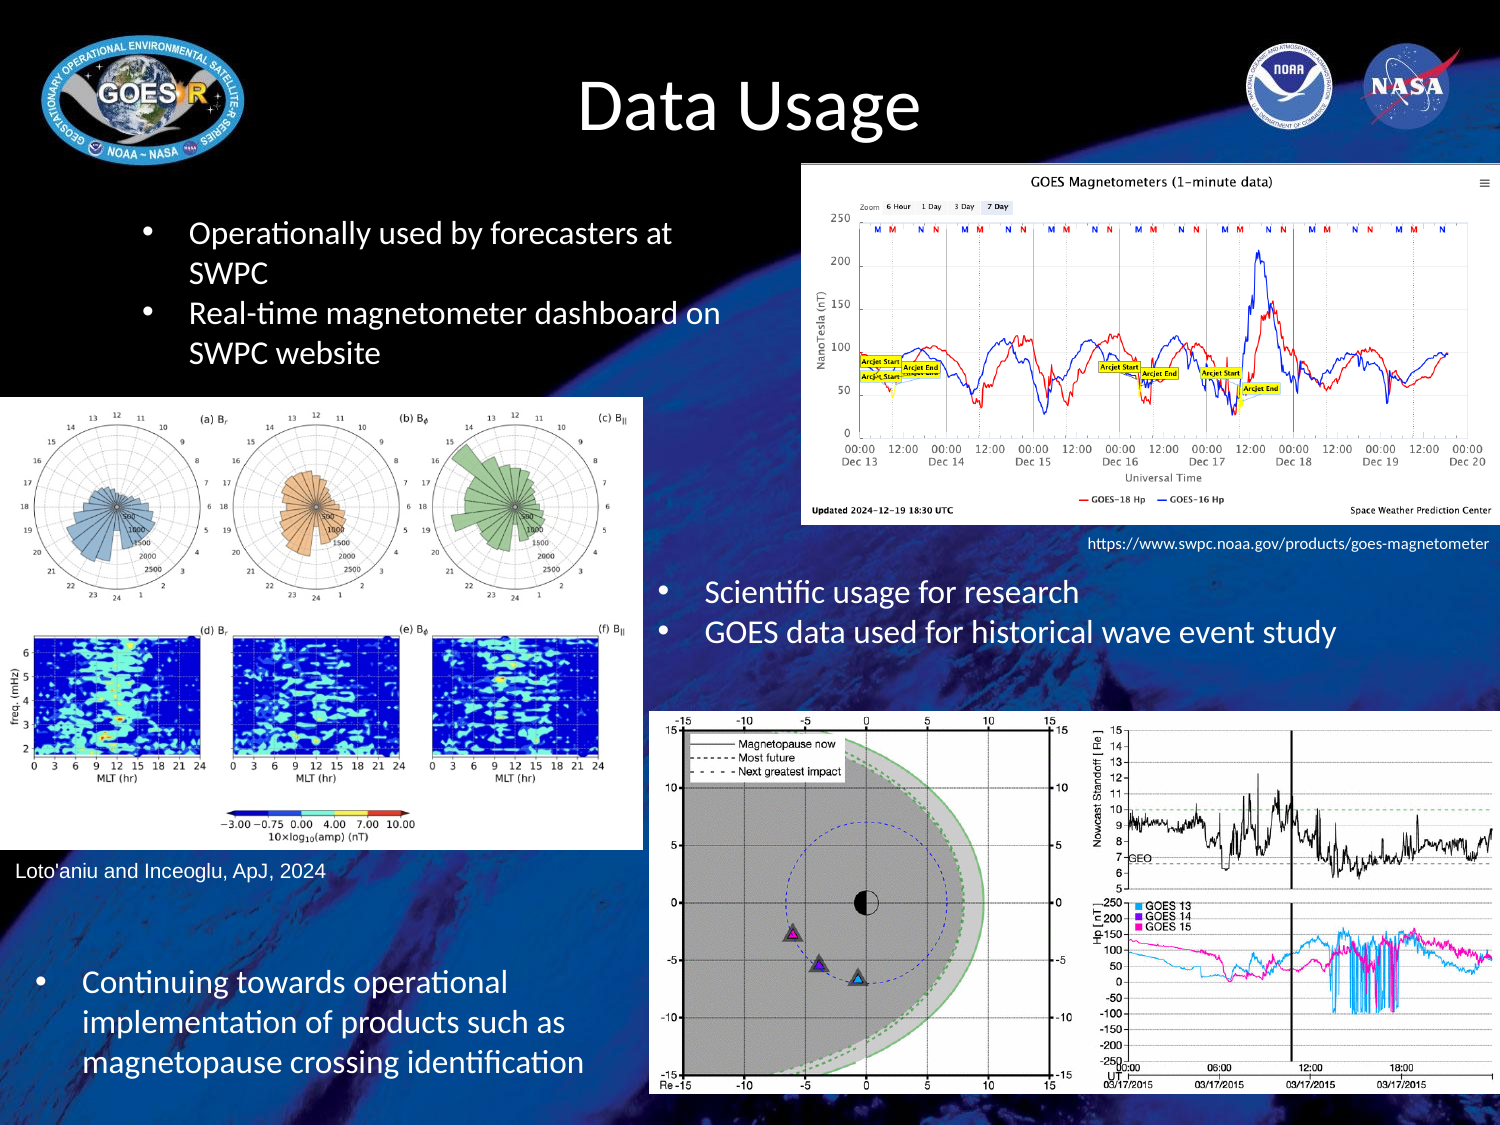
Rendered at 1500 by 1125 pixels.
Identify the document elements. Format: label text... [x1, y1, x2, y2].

text_box Continuing towards operational implementation of products such as magnetopause crossing identification [20, 953, 635, 1088]
text_box Scientific usage for research GOES data used for historical wave event study [647, 562, 1394, 658]
text_box https://www.swpc.noaa.gov/products/goes-magnetometer [1072, 533, 1500, 560]
text_box Loto'aniu and Inceoglu, ApJ, 2024 [0, 857, 496, 891]
title Data Usage [75, 6, 1425, 195]
text_box Operationally used by forecasters at SWPC Real-time magnetometer dashboard on SWPC website [127, 203, 742, 379]
picture [0, 0, 1500, 1125]
